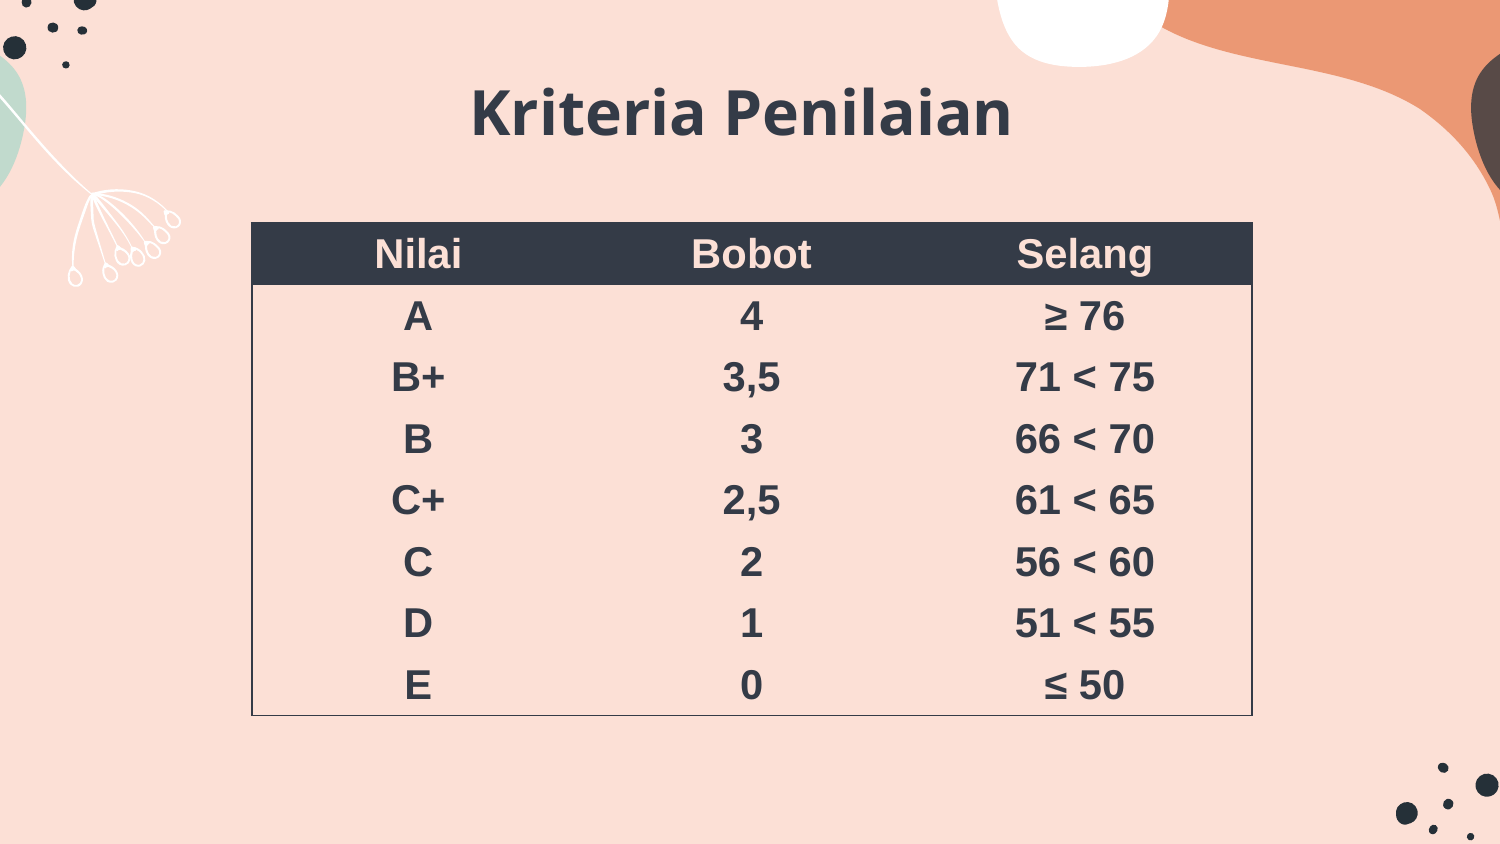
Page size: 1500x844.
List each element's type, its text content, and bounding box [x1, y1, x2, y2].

table_cell 71 < 75 [918, 346, 1251, 408]
table_cell E [253, 654, 585, 715]
table_header Nilai [253, 224, 585, 285]
table_cell 2 [585, 531, 918, 592]
table_cell 66 < 70 [918, 408, 1251, 469]
table_cell 56 < 60 [918, 531, 1251, 592]
table_cell C [253, 531, 585, 592]
table_cell D [253, 592, 585, 654]
table_cell B+ [253, 346, 585, 408]
table_cell 3 [585, 408, 918, 469]
table_cell ≥ 76 [918, 285, 1251, 346]
table_header Selang [918, 224, 1251, 285]
table_cell B [253, 408, 585, 469]
table_cell 4 [585, 285, 918, 346]
table_cell C+ [253, 469, 585, 531]
table_cell A [253, 285, 585, 346]
table_cell 1 [585, 592, 918, 654]
title Kriteria Penilaian [118, 57, 1382, 152]
table_cell 3,5 [585, 346, 918, 408]
table_cell ≤ 50 [918, 654, 1251, 715]
table_cell 2,5 [585, 469, 918, 531]
table_cell 51 < 55 [918, 592, 1251, 654]
table_cell 61 < 65 [918, 469, 1251, 531]
table_header Bobot [585, 224, 918, 285]
table_cell 0 [585, 654, 918, 715]
